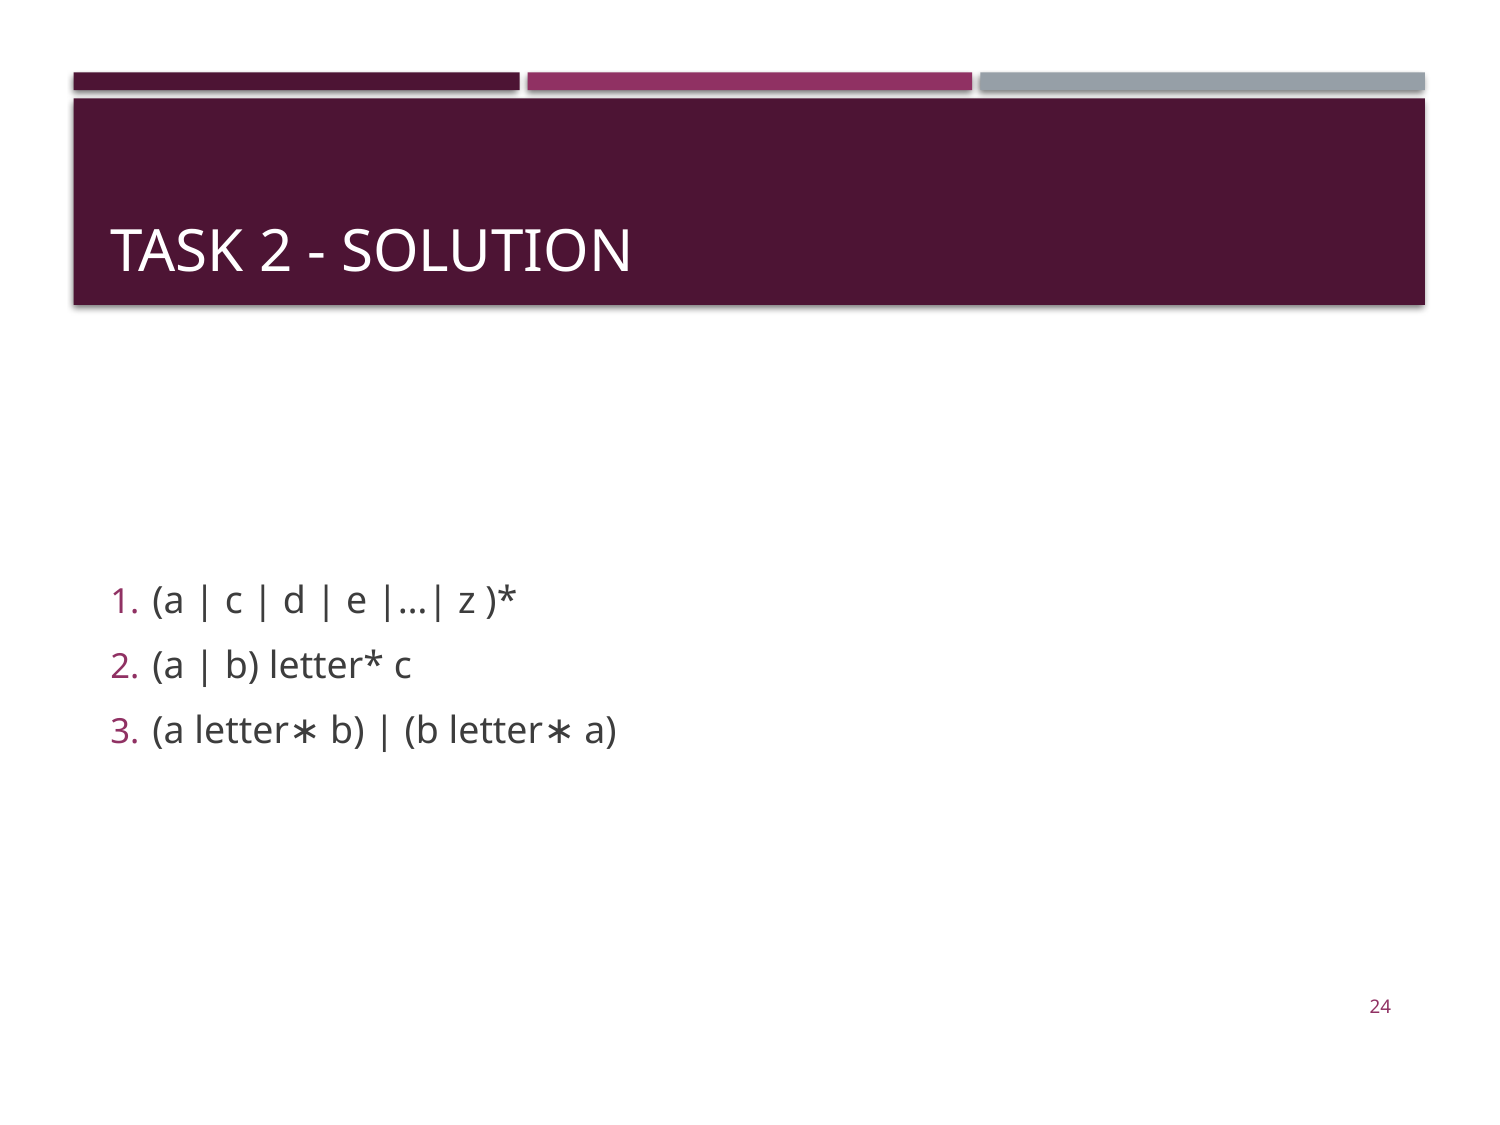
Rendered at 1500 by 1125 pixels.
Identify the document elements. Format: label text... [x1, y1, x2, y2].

title Task 2 - Solution [95, 112, 1406, 291]
list (a | c | d | e |…| z )* (a | b) letter* c (a letter∗ b) | (b letter∗ a) [95, 365, 1406, 962]
slide_number 24 [1279, 977, 1406, 1037]
